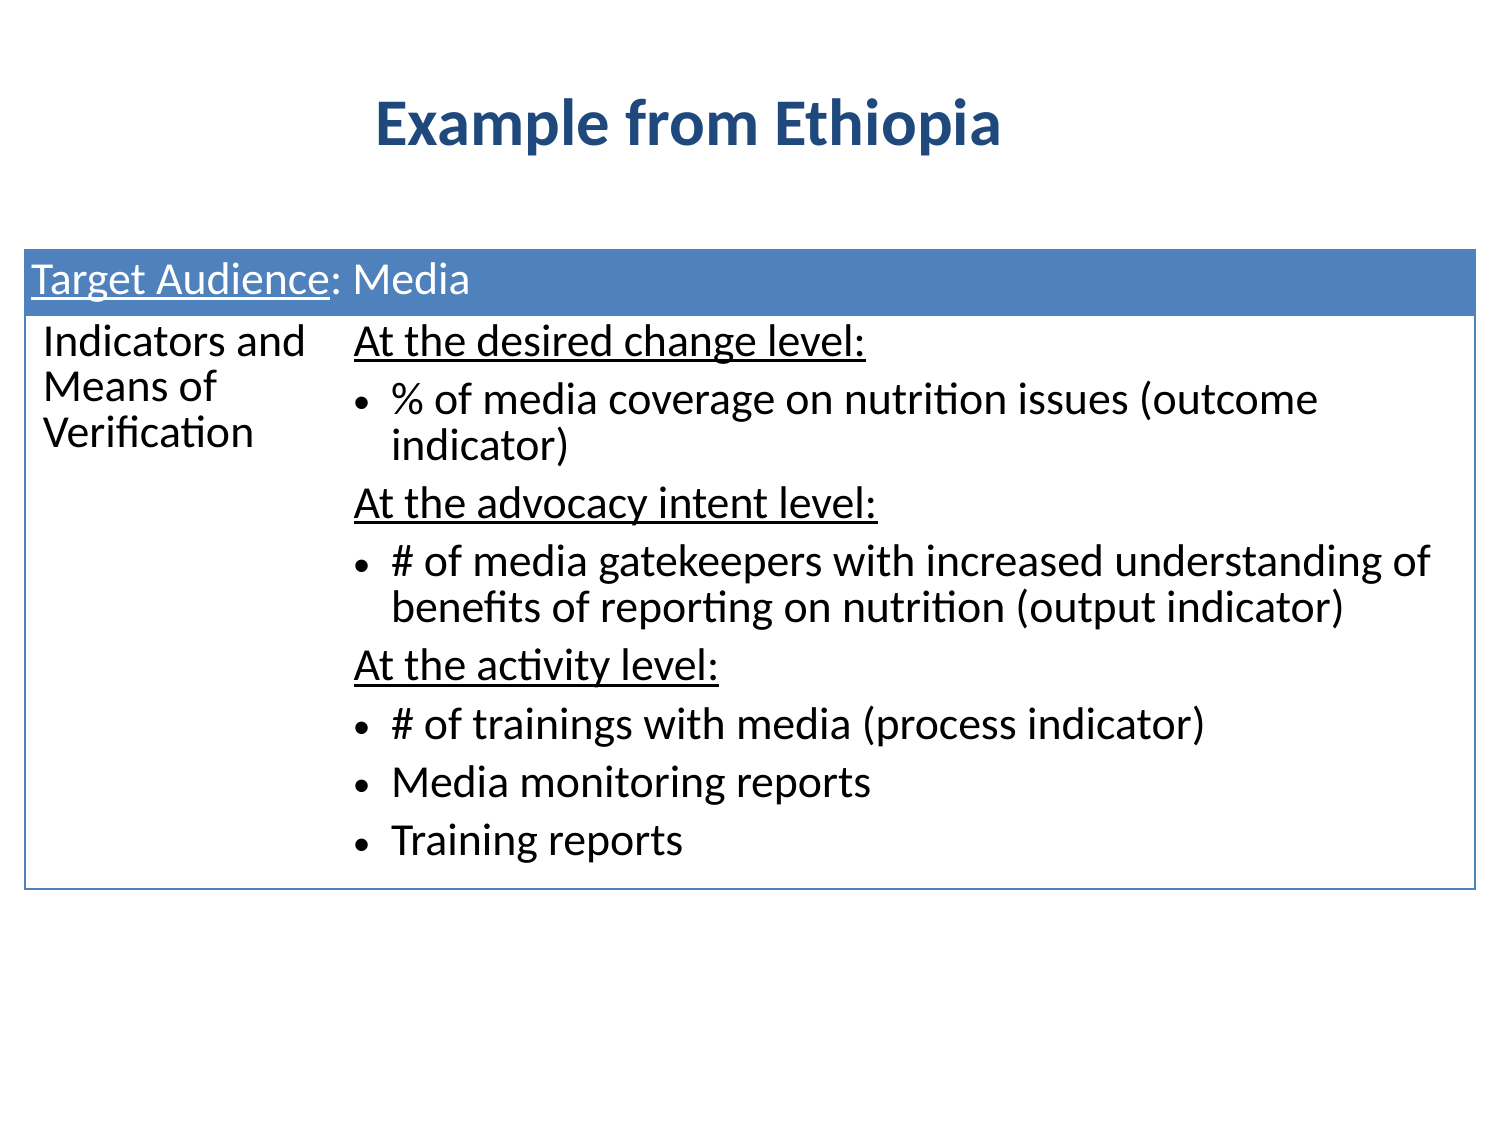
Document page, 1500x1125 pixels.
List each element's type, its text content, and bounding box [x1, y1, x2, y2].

table_header Target Audience: Media [26, 251, 1474, 316]
table_cell Indicators and Means of Verification [26, 316, 325, 888]
title Example from Ethiopia [75, 50, 1425, 188]
table_cell At the desired change level: % of media coverage on nutrition issues (outcome indicator) At the advocacy intent level: # of media gatekeepers with increased understanding of benefits of reporting on nutrition (output indicator) At the activity level: # of trainings with media (process indicator) Media monitoring reports Training reports [325, 316, 1474, 888]
